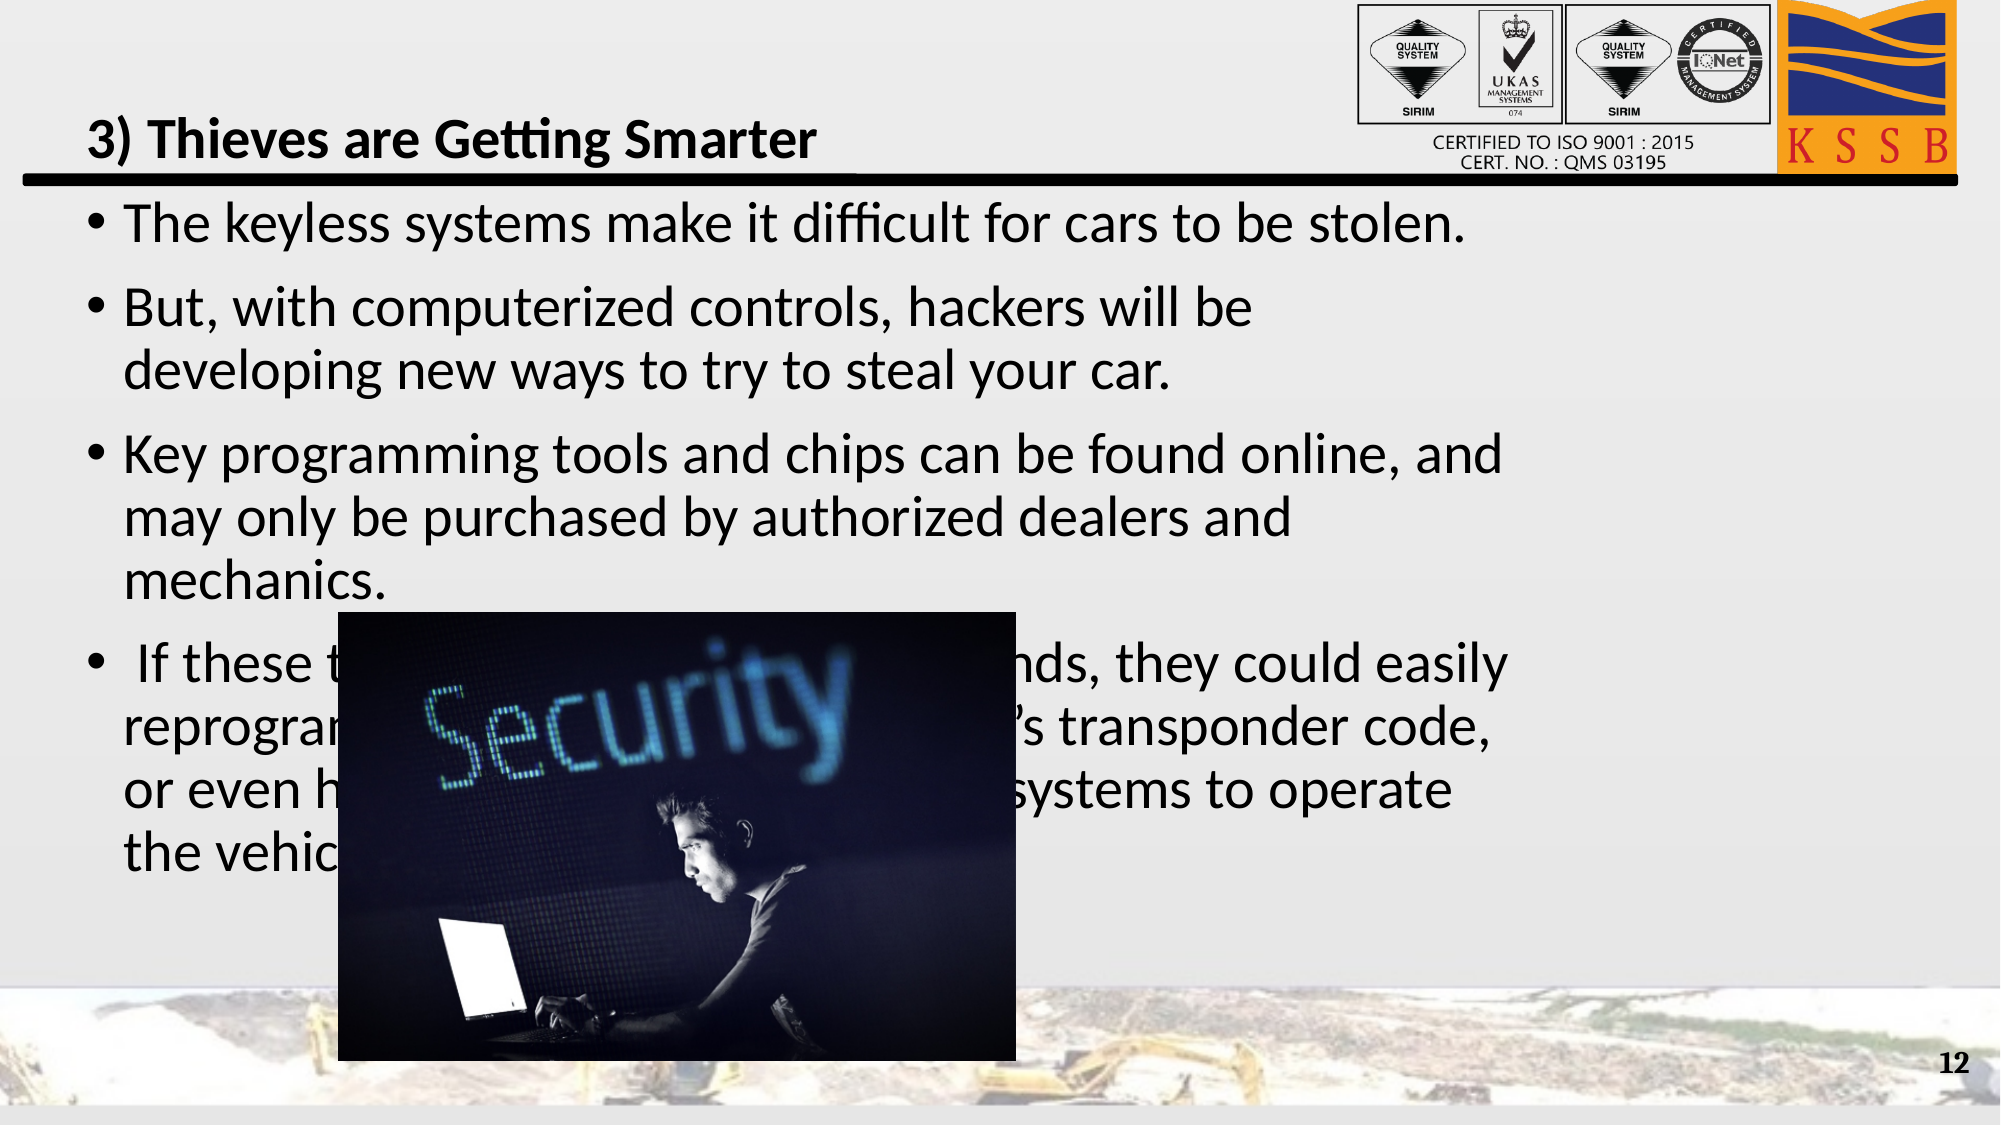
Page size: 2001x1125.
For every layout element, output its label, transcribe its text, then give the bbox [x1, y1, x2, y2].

picture [0, 0, 2001, 1125]
slide_number 12 [1885, 1031, 1985, 1091]
list 3) Thieves are Getting Smarter The keyless systems make it difficult for cars to be stolen. But, with computerized controls, hackers will be developing new ways to try to steal your car. Key programming tools and chips can be found online, and may only be purchased by authorized dealers and mechanics. If these tools end up in the wrong hands, they could easily reprogram a blank key fob to your car’s transponder code, or even hack into the car’s electronic systems to operate the vehicle. Scary stuff. [71, 101, 1534, 1061]
text_box [22, 173, 71, 187]
